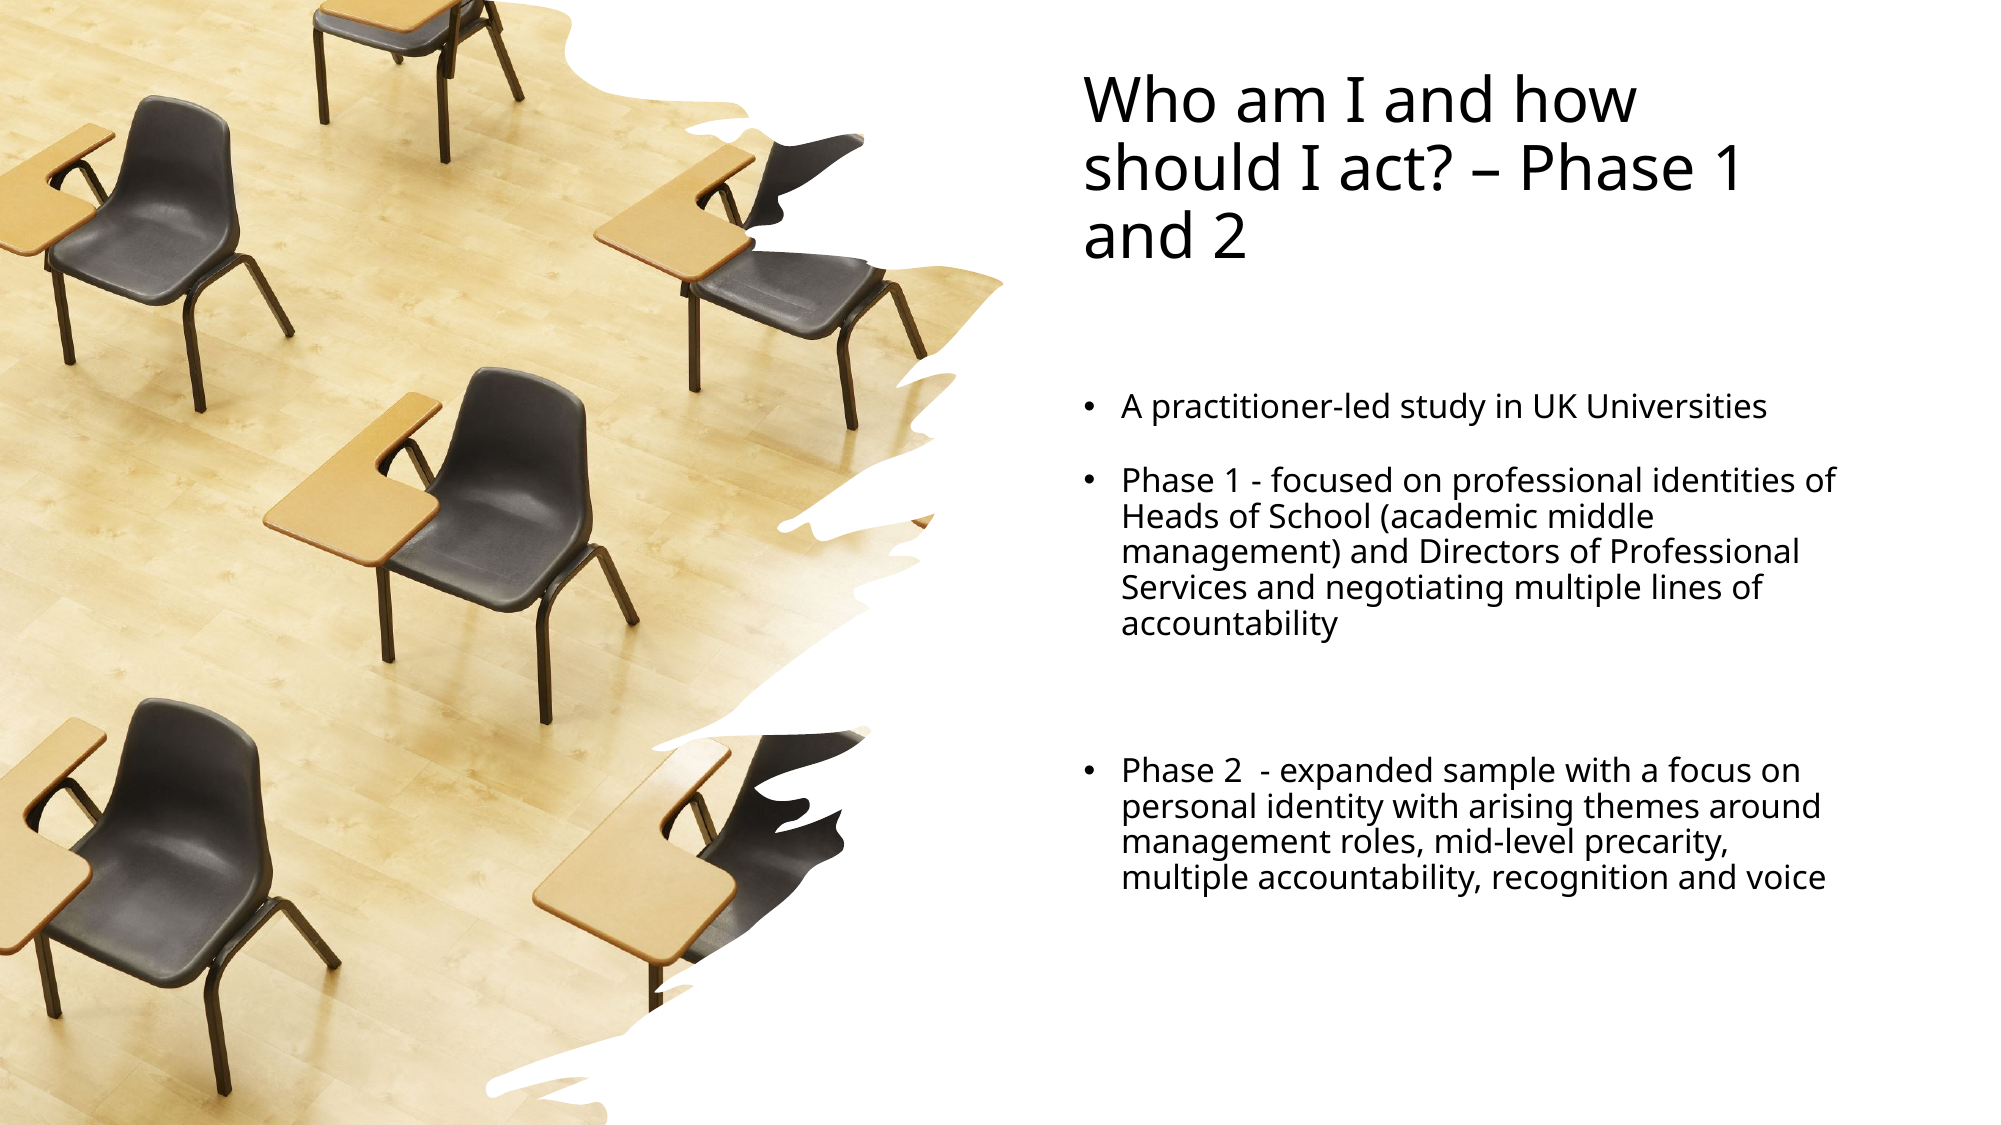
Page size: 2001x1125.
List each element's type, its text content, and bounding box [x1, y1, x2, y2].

text_box [1004, 0, 2000, 1125]
list A practitioner-led study in UK Universities Phase 1 - focused on professional identities of Heads of School (academic middle management) and Directors of Professional Services and negotiating multiple lines of accountability Phase 2 - expanded sample with a focus on personal identity with arising themes around management roles, mid-level precarity, multiple accountability, recognition and voice [1068, 382, 1863, 1014]
title Who am I and how should I act? – Phase 1 and 2 [1068, 59, 1863, 357]
picture [0, 0, 1004, 1125]
